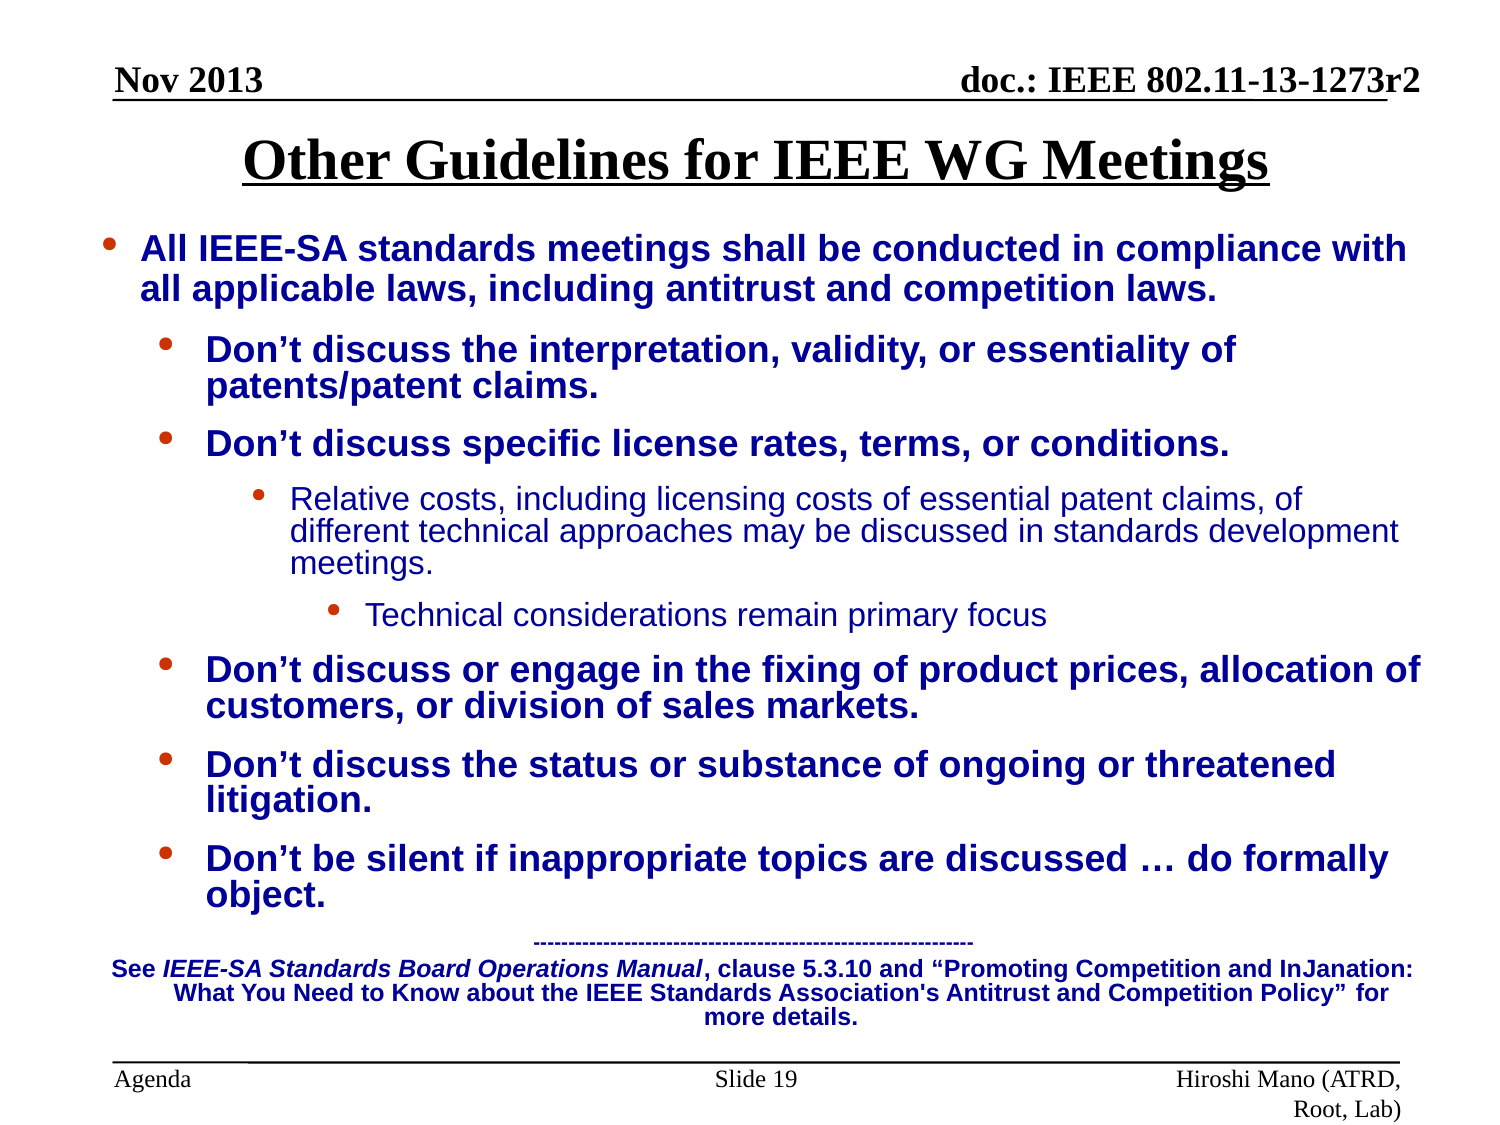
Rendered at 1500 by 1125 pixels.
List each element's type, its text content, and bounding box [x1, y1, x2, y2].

title Other Guidelines for IEEE WG Meetings [62, 112, 1451, 201]
text_box [87, 37, 1438, 163]
slide_number Slide 19 [712, 1061, 800, 1093]
text_box All IEEE-SA standards meetings shall be conducted in compliance with all applicable laws, including antitrust and competition laws. Don’t discuss the interpretation, validity, or essentiality of patents/patent claims. Don’t discuss specific license rates, terms, or conditions. Relative costs, including licensing costs of essential patent claims, of different technical approaches may be discussed in standards development meetings. Technical considerations remain primary focus Don’t discuss or engage in the fixing of product prices, allocation of customers, or division of sales markets. Don’t discuss the status or substance of ongoing or threatened litigation. Don’t be silent if inappropriate topics are discussed … do formally object. --------------------------------------------------------------- See IEEE-SA Standards Board Operations Manual, clause 5.3.10 and “Promoting Competition and InJanation: What You Need to Know about the IEEE Standards Association's Antitrust and Competition Policy” for more details. [87, 200, 1438, 1050]
footer Hiroshi Mano (ATRD, Root, Lab) [1171, 1061, 1402, 1093]
